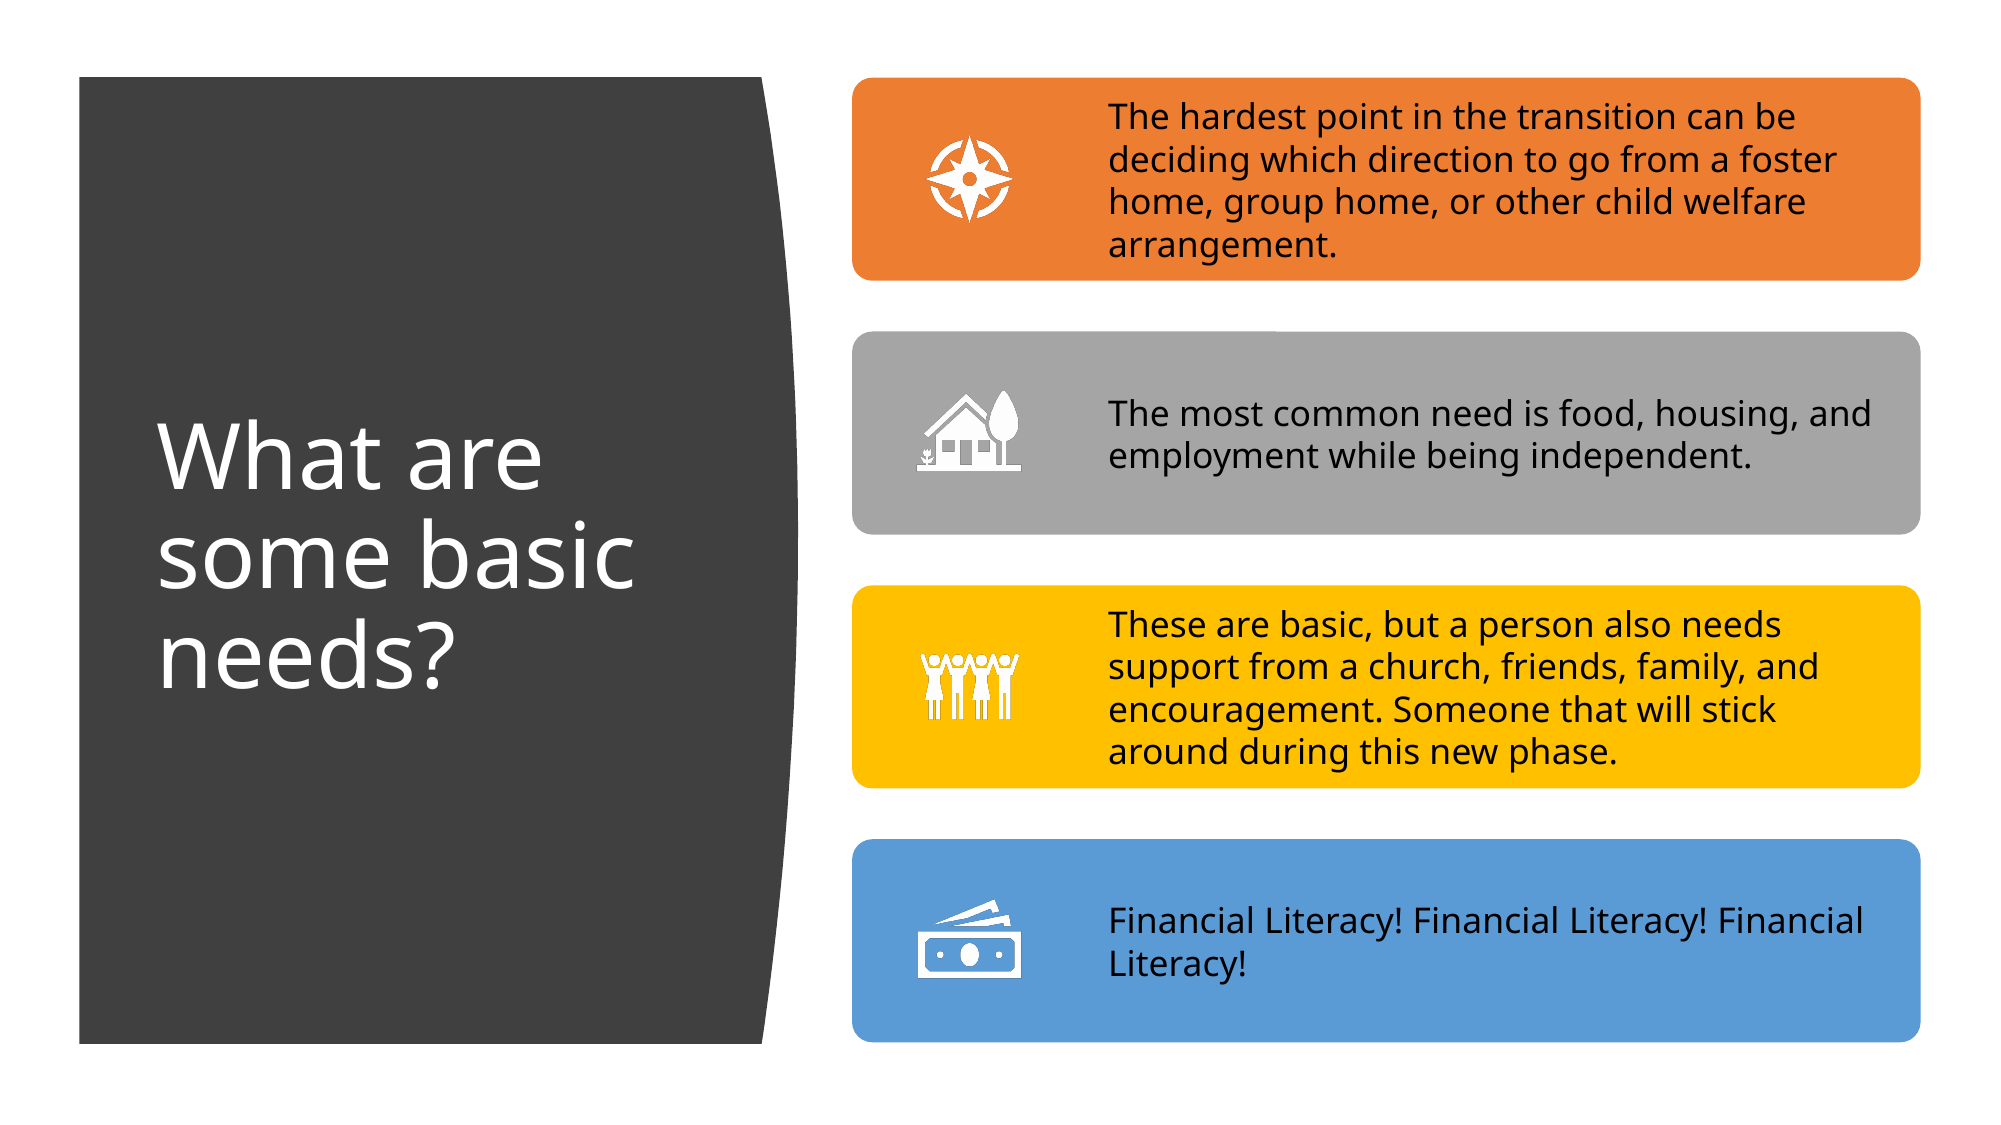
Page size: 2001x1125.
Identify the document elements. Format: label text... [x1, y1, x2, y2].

title What are some basic needs? [141, 166, 702, 953]
text_box [78, 76, 800, 1045]
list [852, 77, 1921, 1043]
